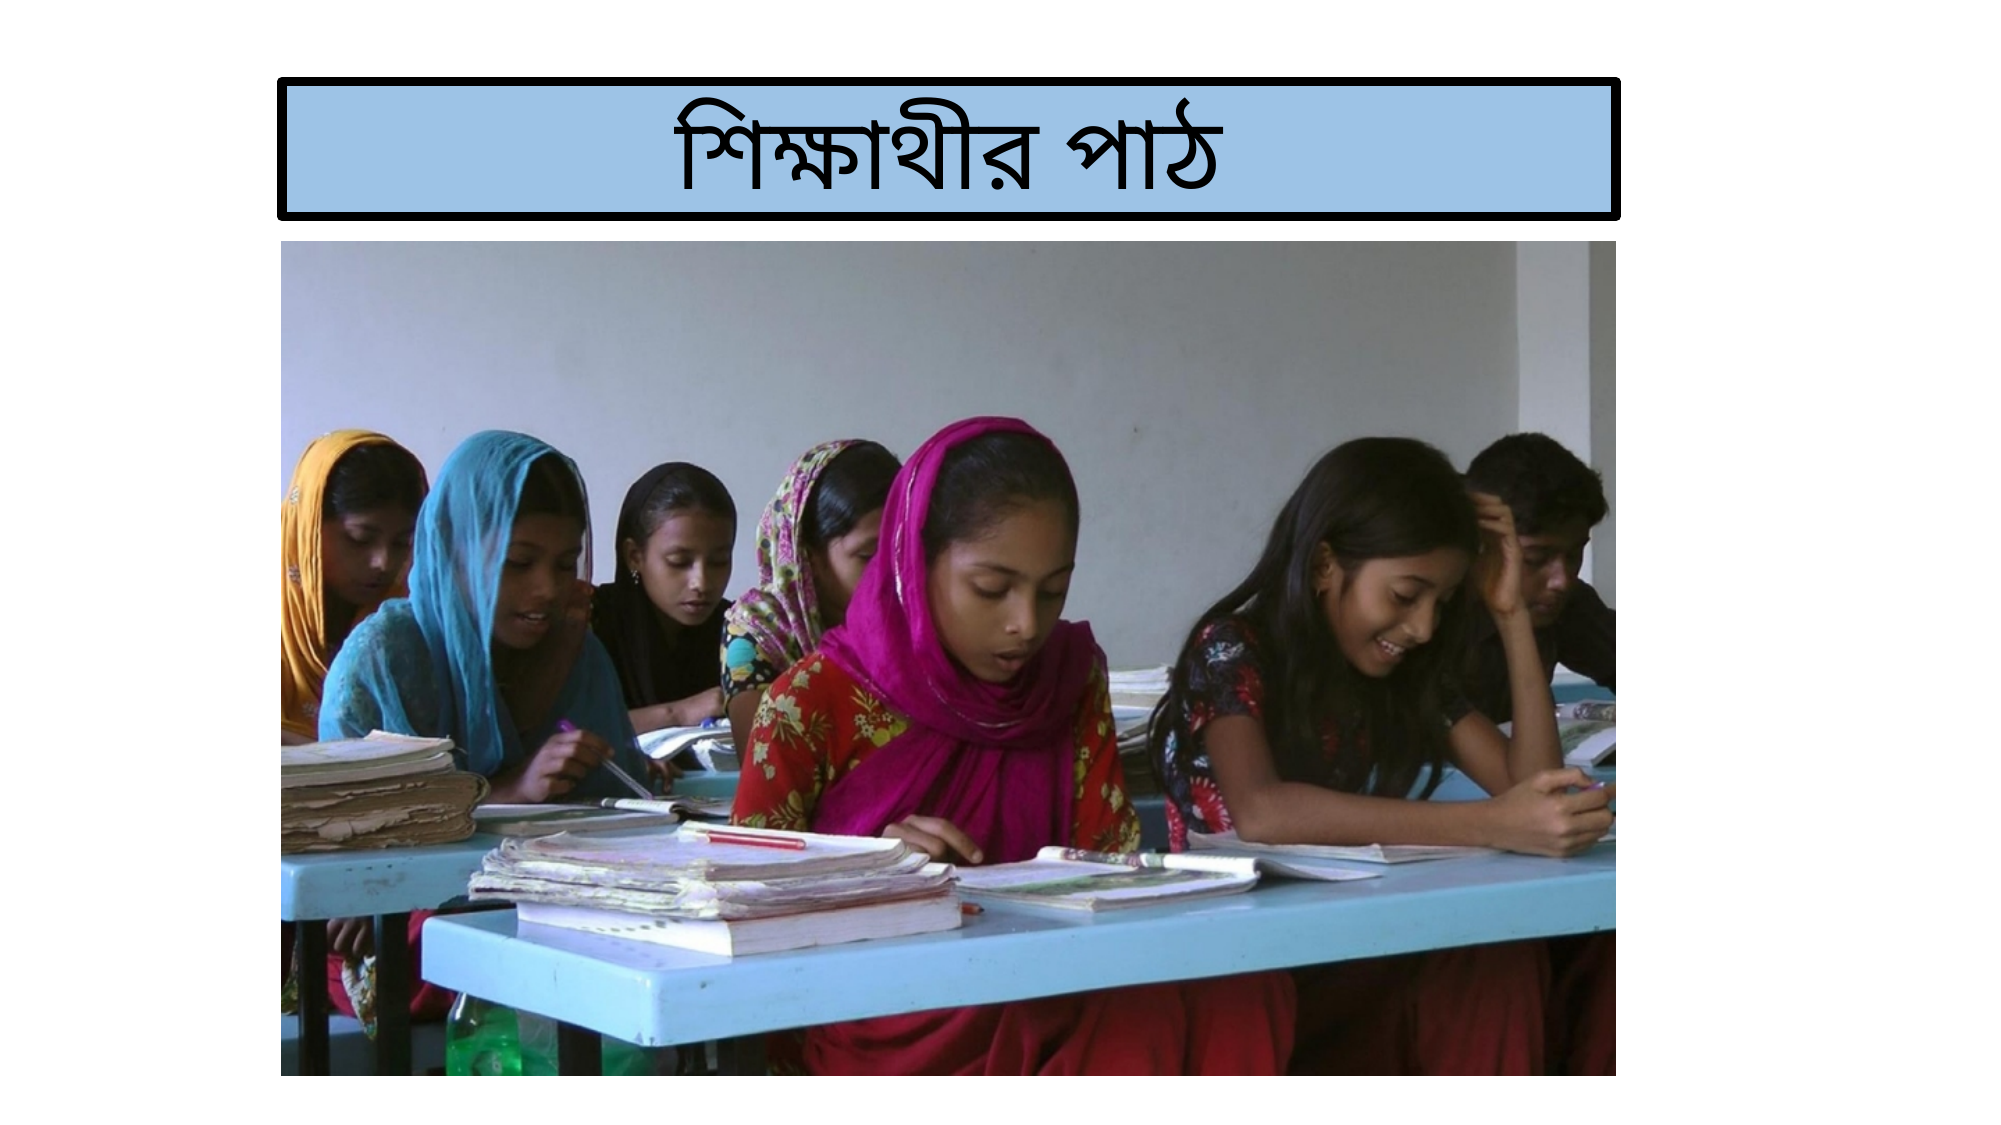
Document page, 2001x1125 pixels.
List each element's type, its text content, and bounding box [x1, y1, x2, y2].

text_box শিক্ষাথীর পাঠ [281, 81, 1616, 217]
picture [281, 241, 1616, 1076]
